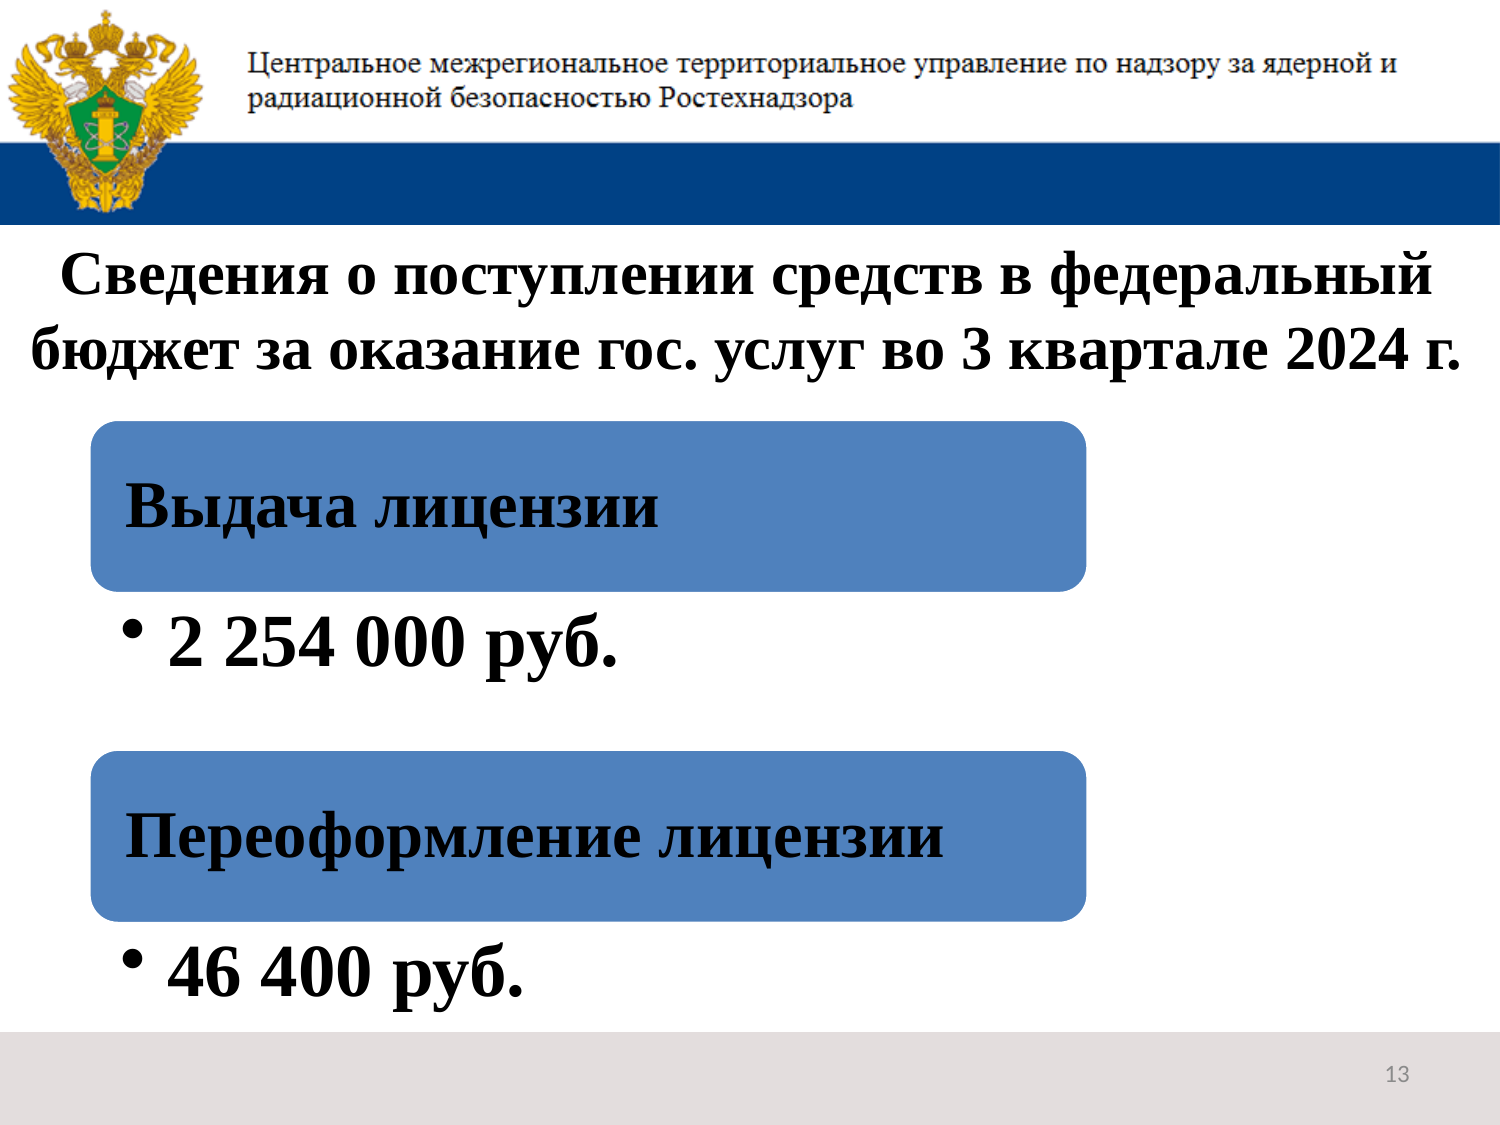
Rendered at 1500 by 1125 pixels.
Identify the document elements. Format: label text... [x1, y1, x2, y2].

text_box Сведения о поступлении средств в федеральный бюджет за оказание гос. услуг во 3 квартале 2024 г. [0, 225, 1497, 390]
picture [0, 0, 1500, 225]
picture [0, 1032, 1500, 1125]
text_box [88, 415, 1089, 1083]
